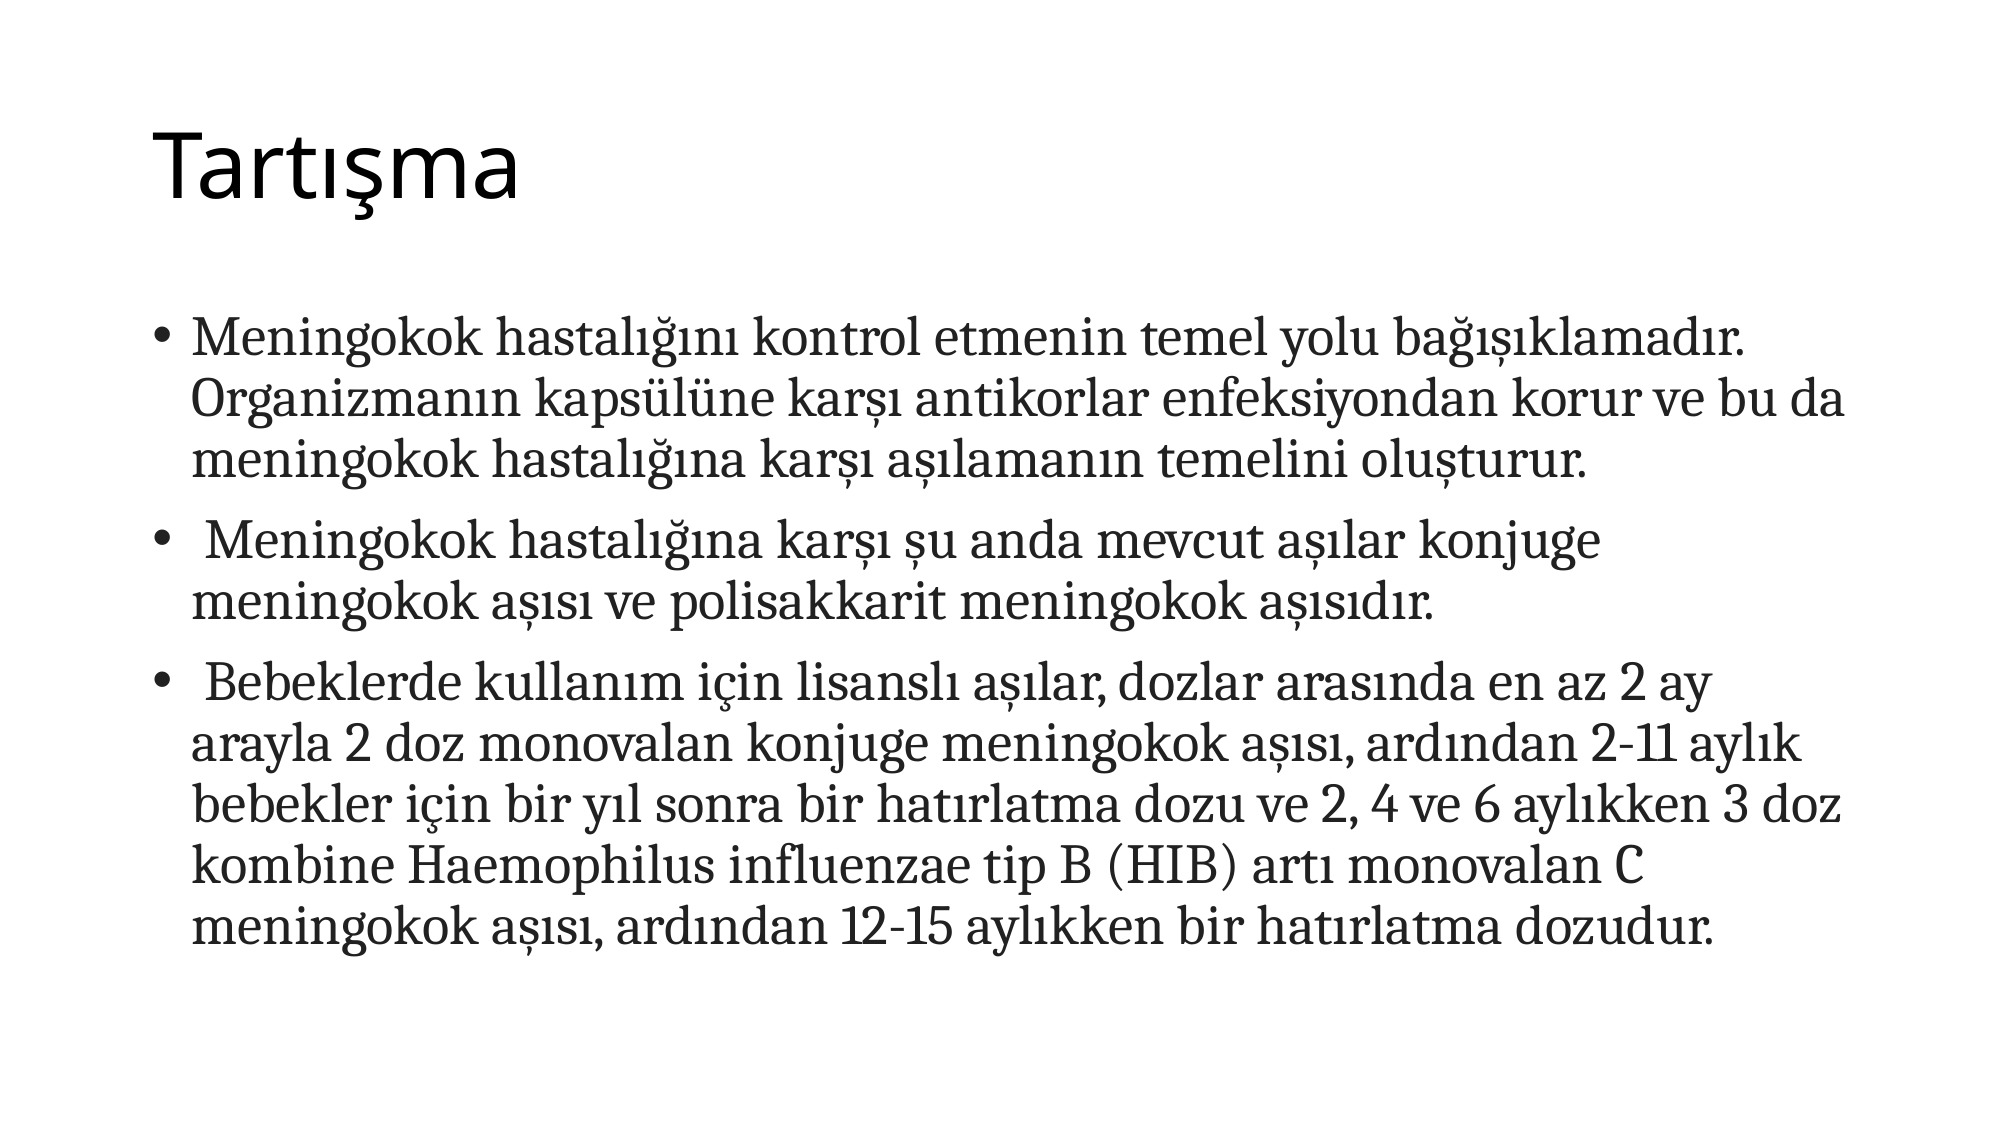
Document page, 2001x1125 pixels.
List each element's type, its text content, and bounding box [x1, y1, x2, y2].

title Tartışma [137, 59, 1863, 278]
list Meningokok hastalığını kontrol etmenin temel yolu bağışıklamadır. Organizmanın kapsülüne karşı antikorlar enfeksiyondan korur ve bu da meningokok hastalığına karşı aşılamanın temelini oluşturur. Meningokok hastalığına karşı şu anda mevcut aşılar konjuge meningokok aşısı ve polisakkarit meningokok aşısıdır. Bebeklerde kullanım için lisanslı aşılar, dozlar arasında en az 2 ay arayla 2 doz monovalan konjuge meningokok aşısı, ardından 2-11 aylık bebekler için bir yıl sonra bir hatırlatma dozu ve 2, 4 ve 6 aylıkken 3 doz kombine Haemophilus influenzae tip B (HIB) artı monovalan C meningokok aşısı, ardından 12-15 aylıkken bir hatırlatma dozudur. [137, 299, 1863, 1014]
